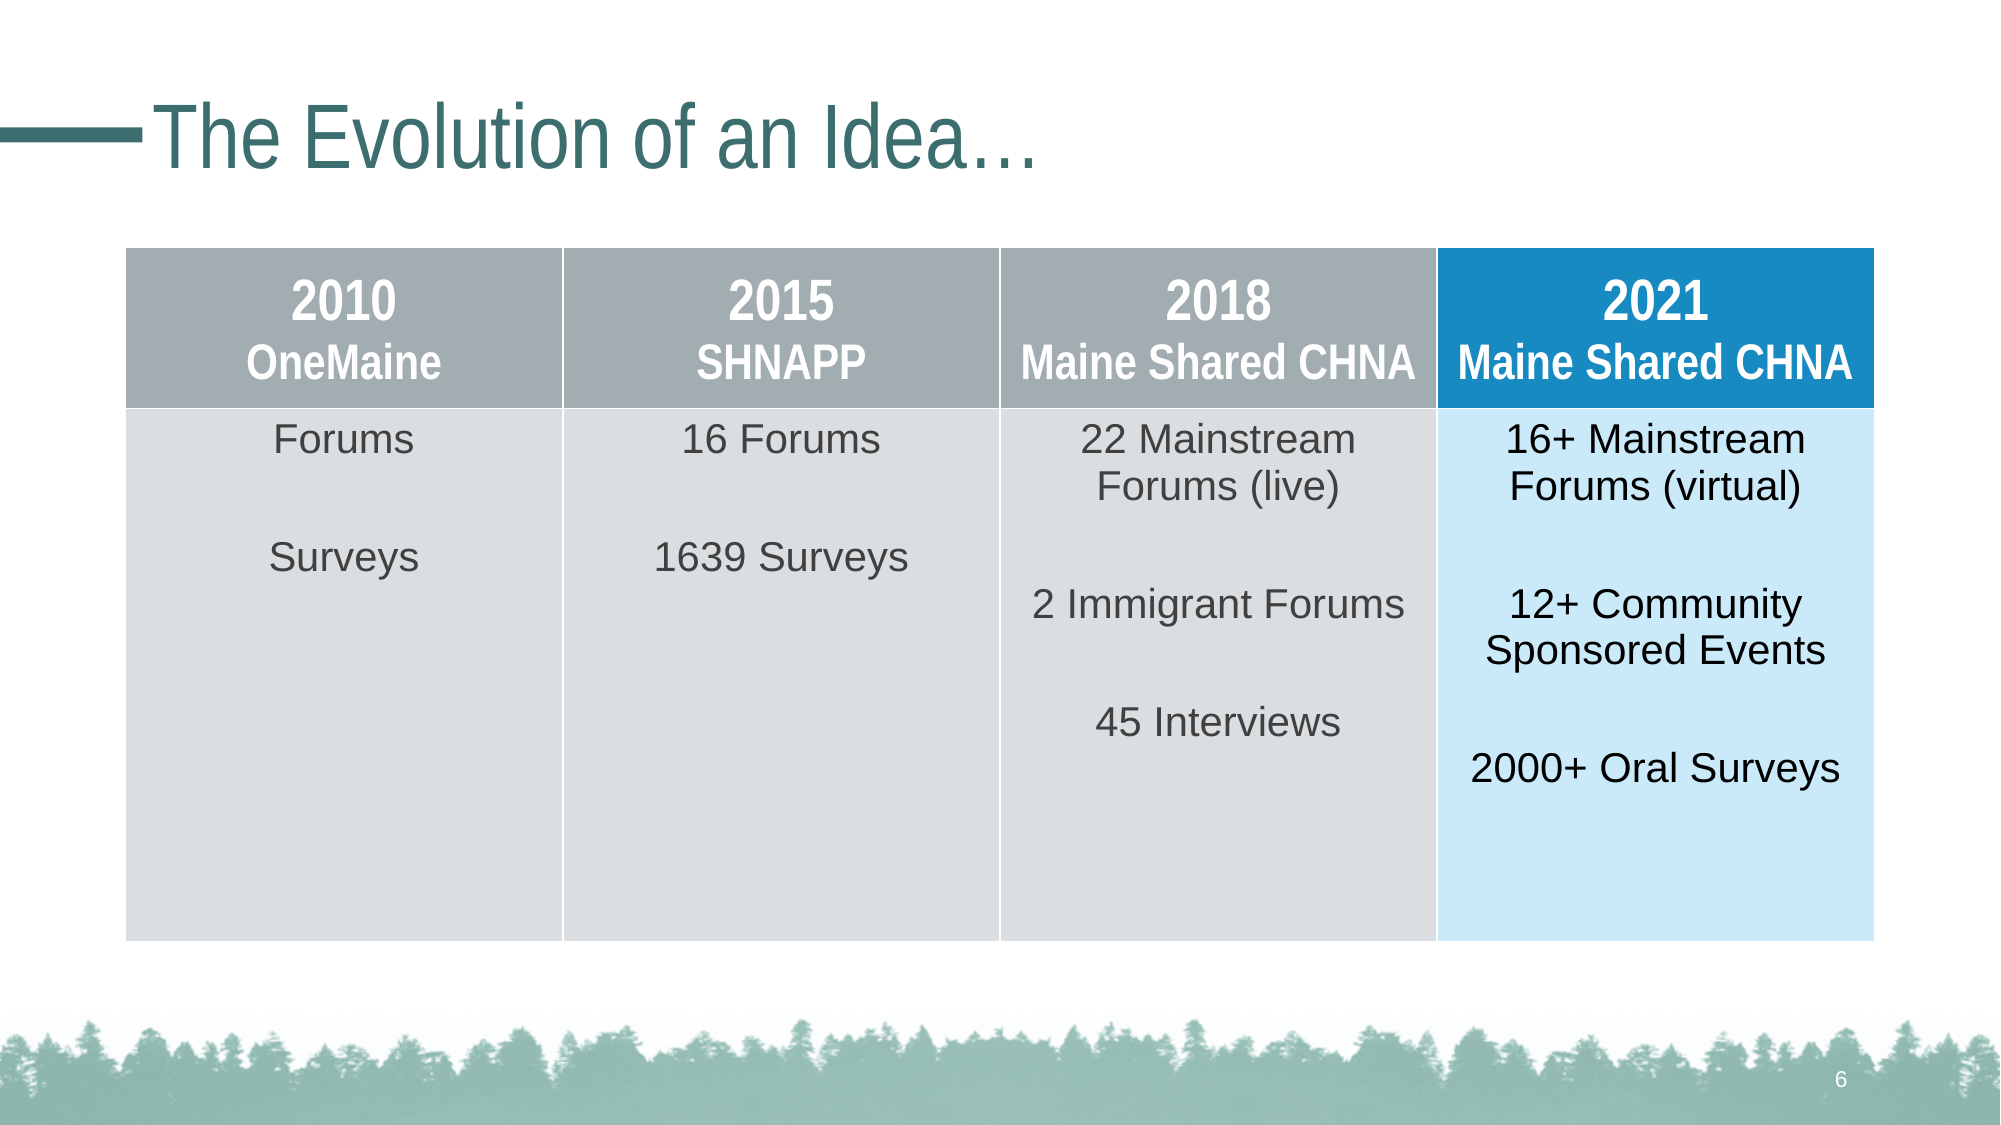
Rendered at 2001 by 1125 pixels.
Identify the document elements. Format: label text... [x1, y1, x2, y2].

table_header 2010 OneMaine [126, 248, 562, 408]
table_cell 16+ Mainstream Forums (virtual) 12+ Community Sponsored Events 2000+ Oral Surveys [1438, 409, 1874, 941]
picture [0, 1015, 2000, 1125]
table_header 2015 SHNAPP [564, 248, 999, 408]
title The Evolution of an Idea… [137, 29, 1863, 247]
table_header 2021 Maine Shared CHNA [1438, 248, 1874, 408]
table_cell Forums Surveys [126, 409, 562, 941]
table_header 2018 Maine Shared CHNA [1001, 248, 1436, 408]
table_cell 22 Mainstream Forums (live) 2 Immigrant Forums 45 Interviews [1001, 409, 1436, 941]
table_cell 16 Forums 1639 Surveys [564, 409, 999, 941]
slide_number 6 [1412, 1040, 1863, 1101]
